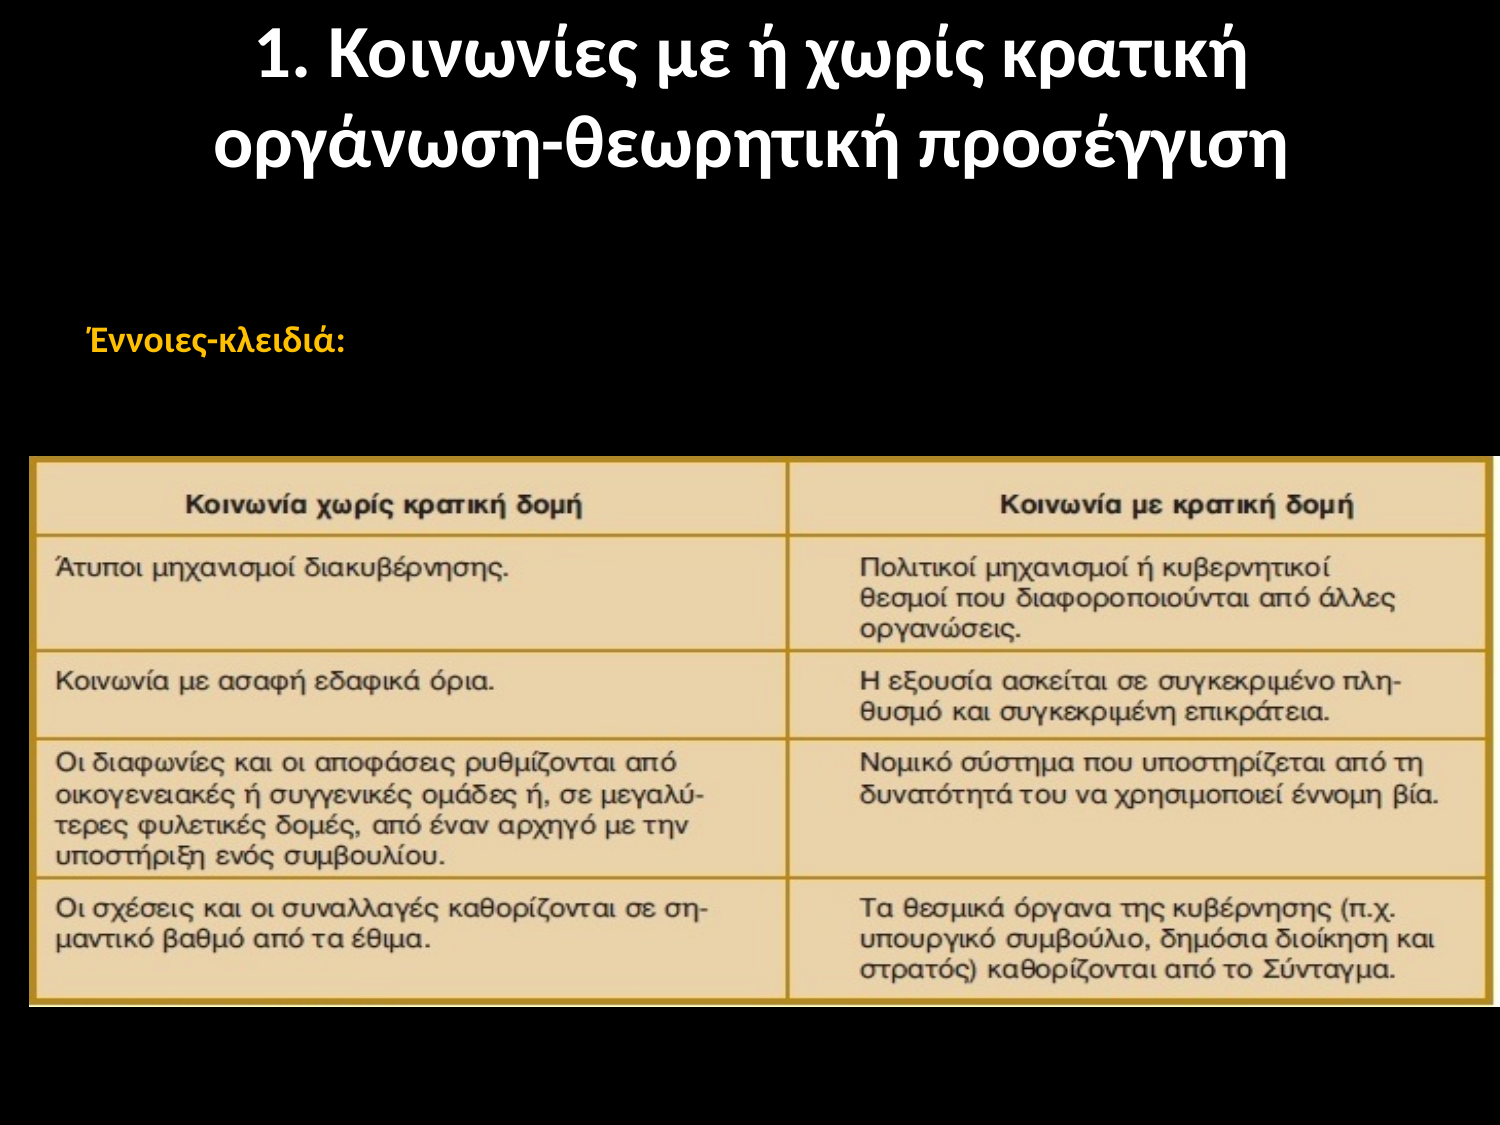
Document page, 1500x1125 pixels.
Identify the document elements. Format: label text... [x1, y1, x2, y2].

title 1. Κοινωνίες με ή χωρίς κρατική οργάνωση-θεωρητική προσέγγιση [76, 19, 1427, 256]
picture [29, 455, 1500, 1007]
list Έννοιες-κλειδιά: κοινωνίες χωρίς κράτος, δύναμη & εξουσία, έννοια του κράτους, μορφές εξουσίας (παραδοσιακή, χαρισματική, ορθολογική) [75, 262, 1425, 454]
